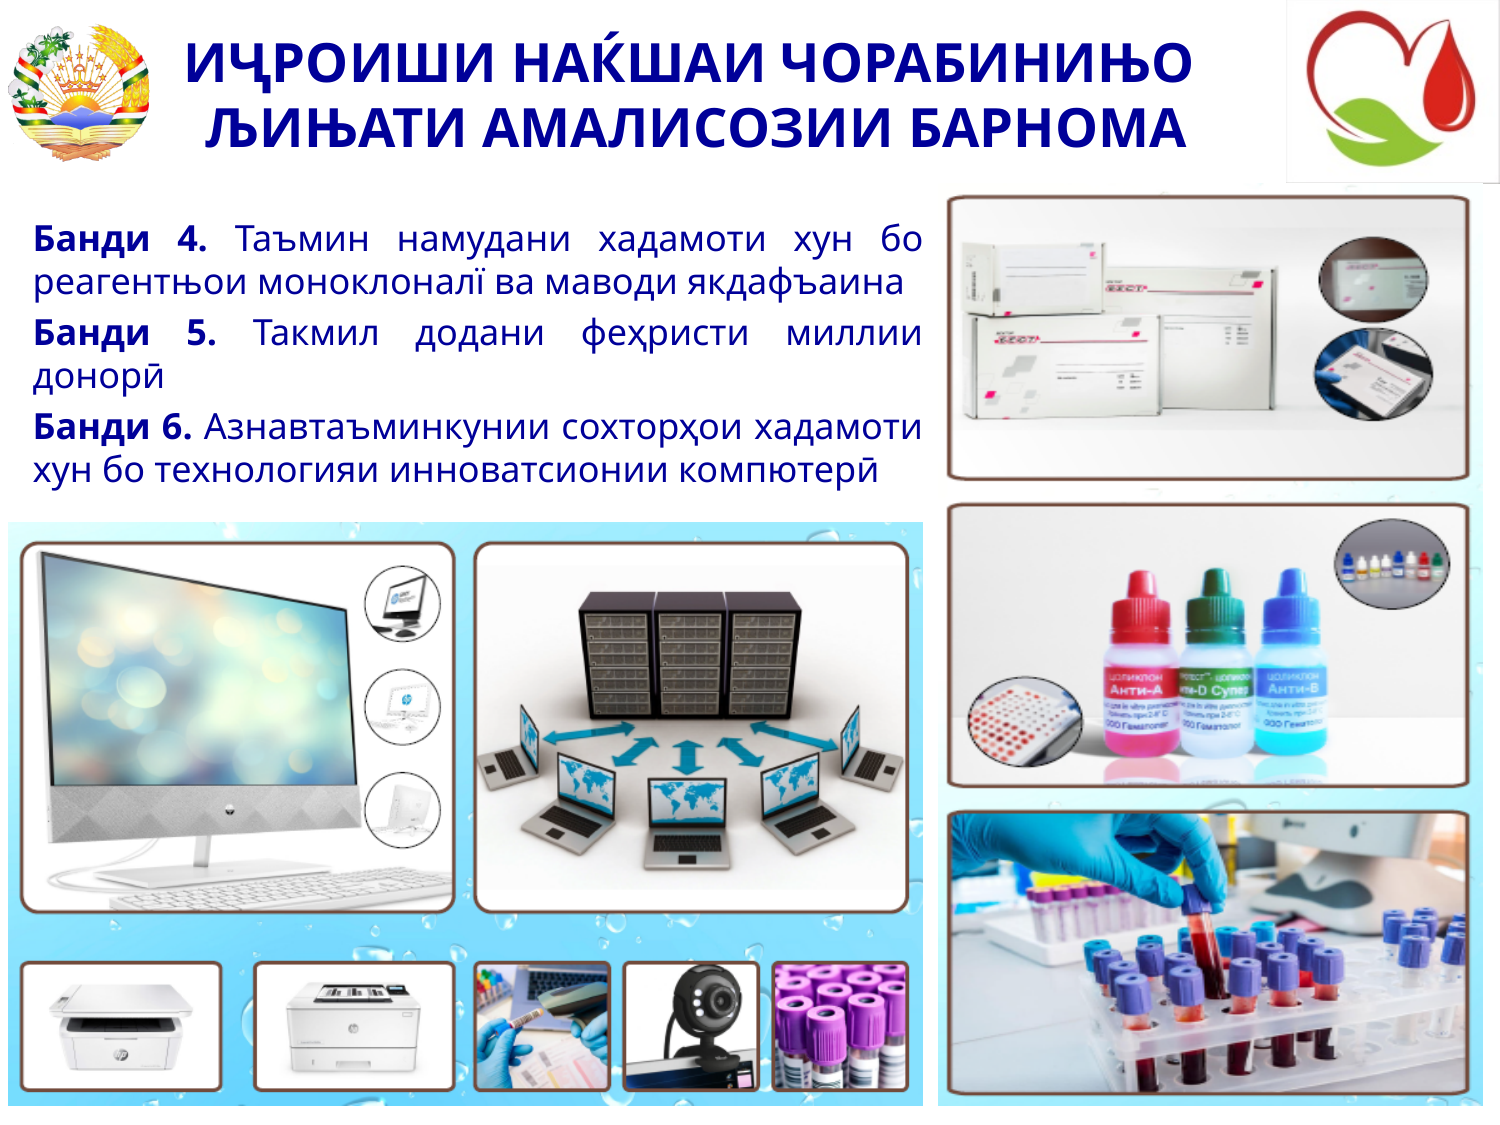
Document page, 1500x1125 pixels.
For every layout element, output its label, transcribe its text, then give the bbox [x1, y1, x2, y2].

picture [8, 521, 923, 1107]
picture [8, 20, 151, 163]
title ИҶРОИШИ НАЌШАИ ЧОРАБИНИЊО ЉИЊАТИ АМАЛИСОЗИИ БАРНОМА [155, 26, 1270, 161]
list Банди 4. Таъмин намудани хадамоти хун бо реагентњои моноклоналї ва маводи якдафъаина Банди 5. Такмил додани феҳристи миллии донорӣ Банди 6. Азнавтаъминкунии сохторҳои хадамоти хун бо технологияи инноватсионии компютерӣ [17, 208, 933, 575]
picture [938, 0, 1500, 1107]
